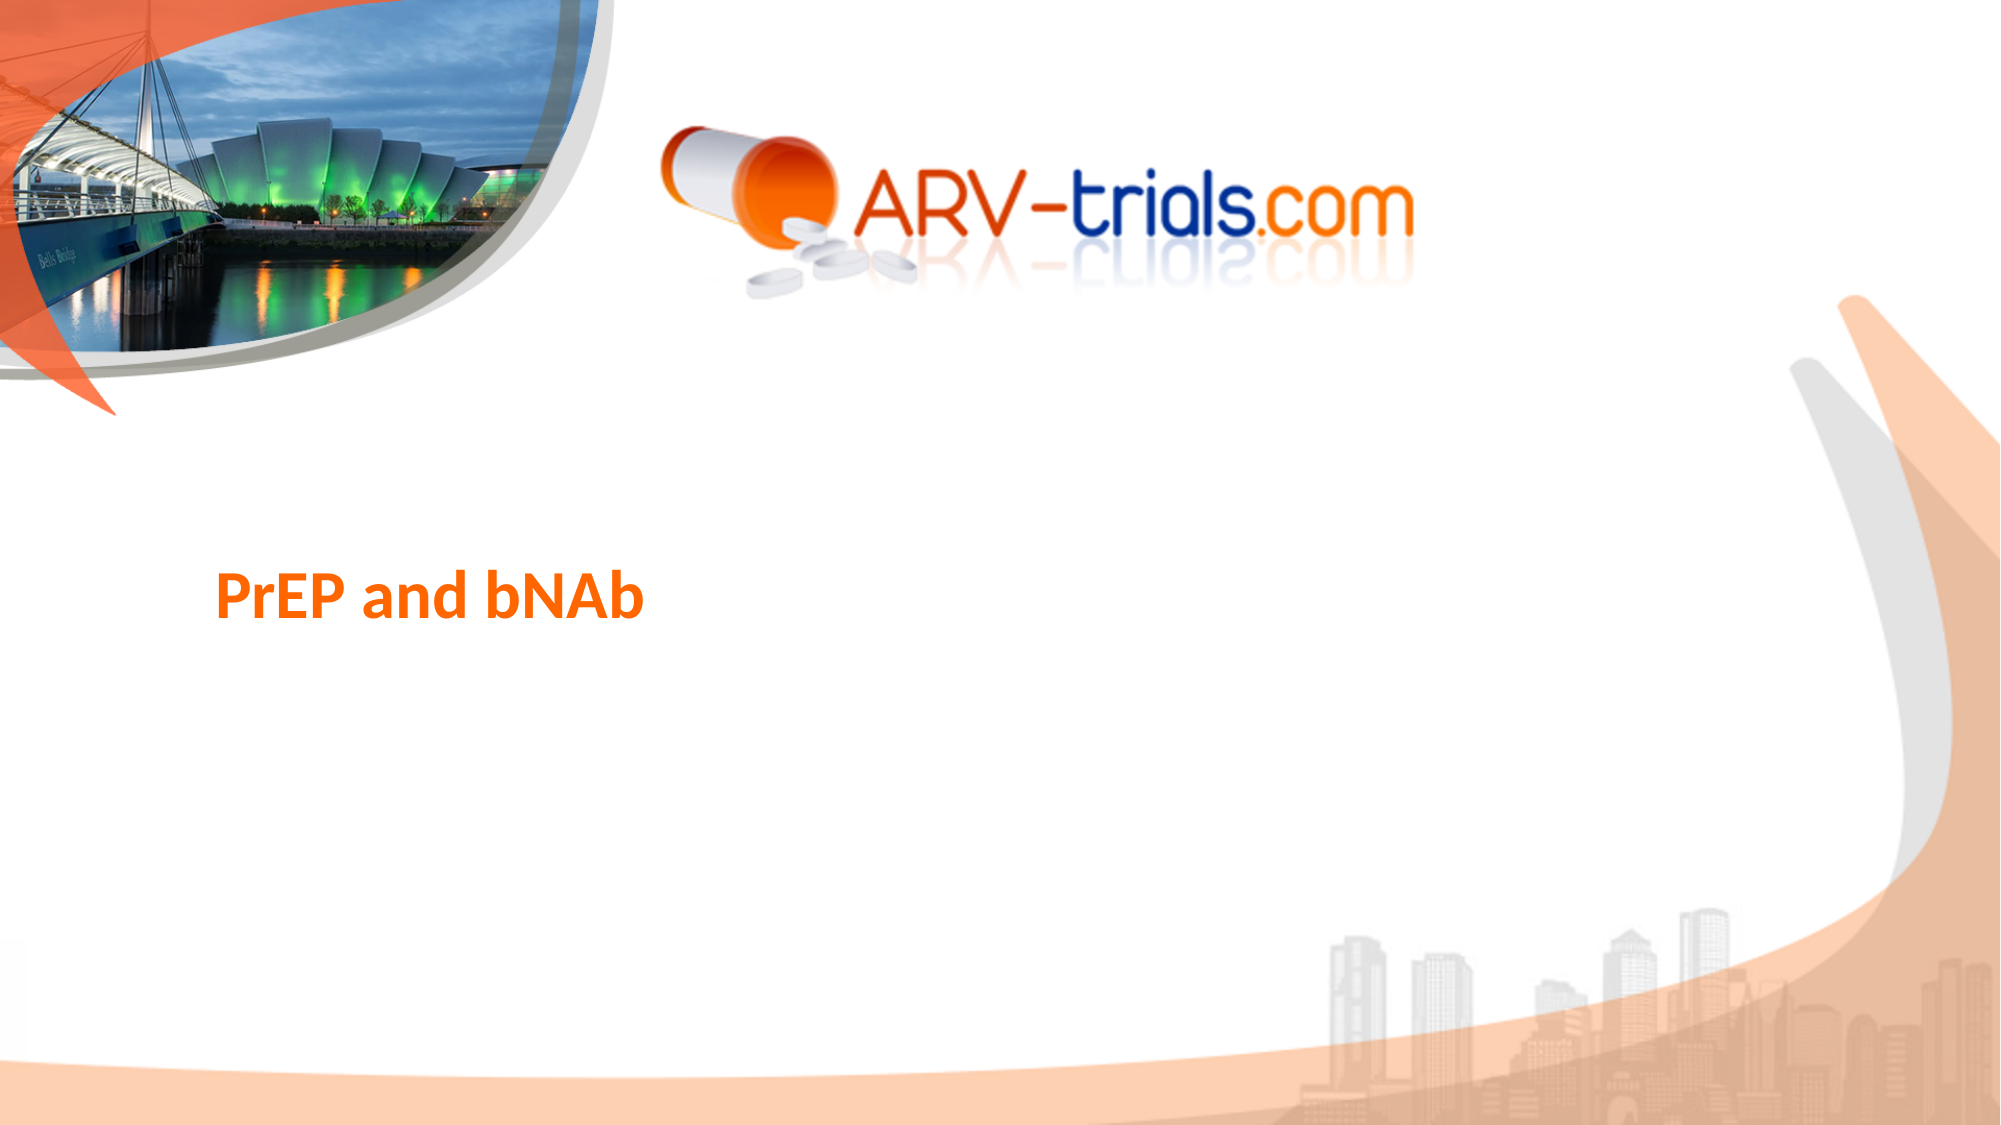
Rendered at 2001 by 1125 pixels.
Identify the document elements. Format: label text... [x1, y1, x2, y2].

title PrEP and bNAb [200, 470, 1900, 712]
picture [0, 0, 2001, 1125]
